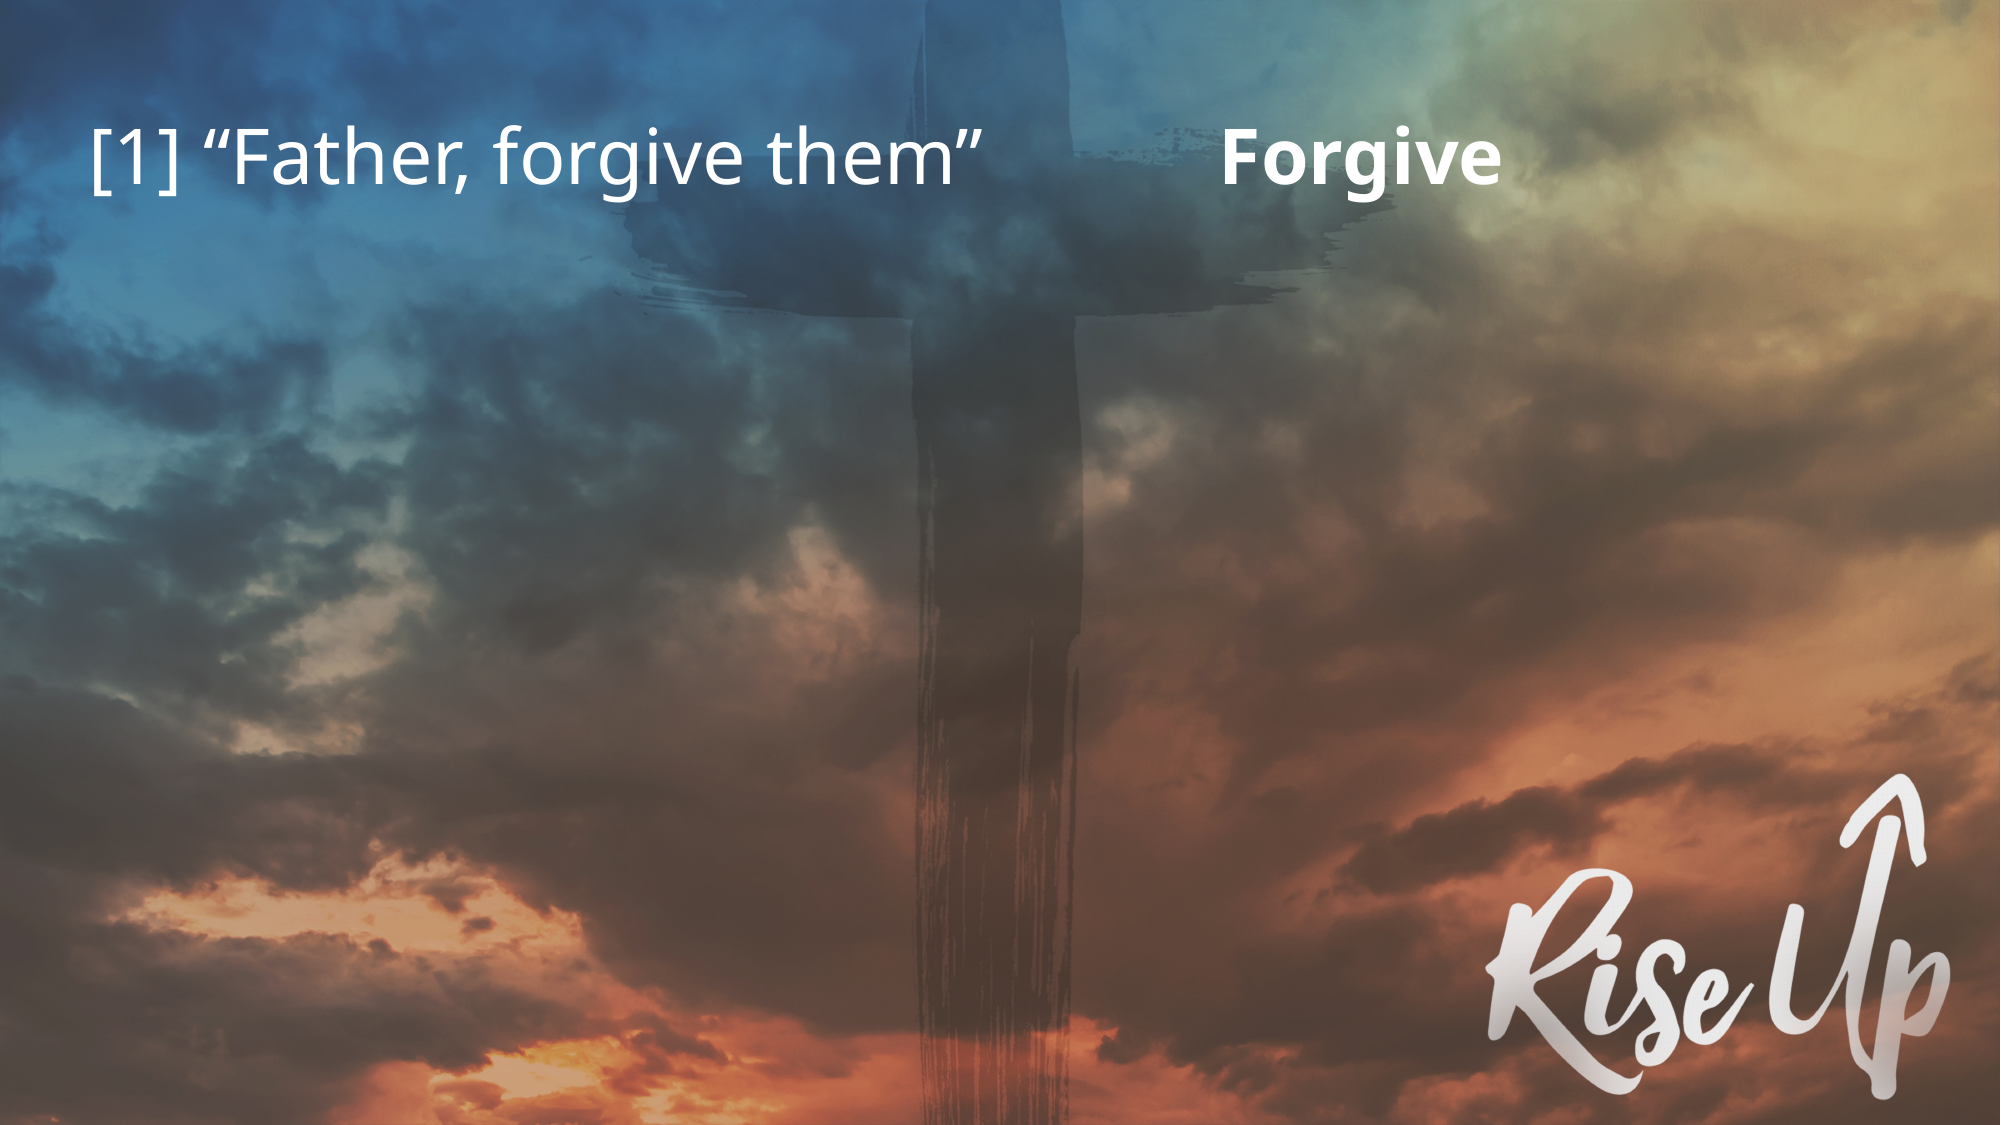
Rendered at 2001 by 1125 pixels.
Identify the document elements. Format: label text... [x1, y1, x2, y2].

picture [0, 0, 2001, 1125]
list [1] “Father, forgive them” Forgive [73, 110, 1975, 862]
